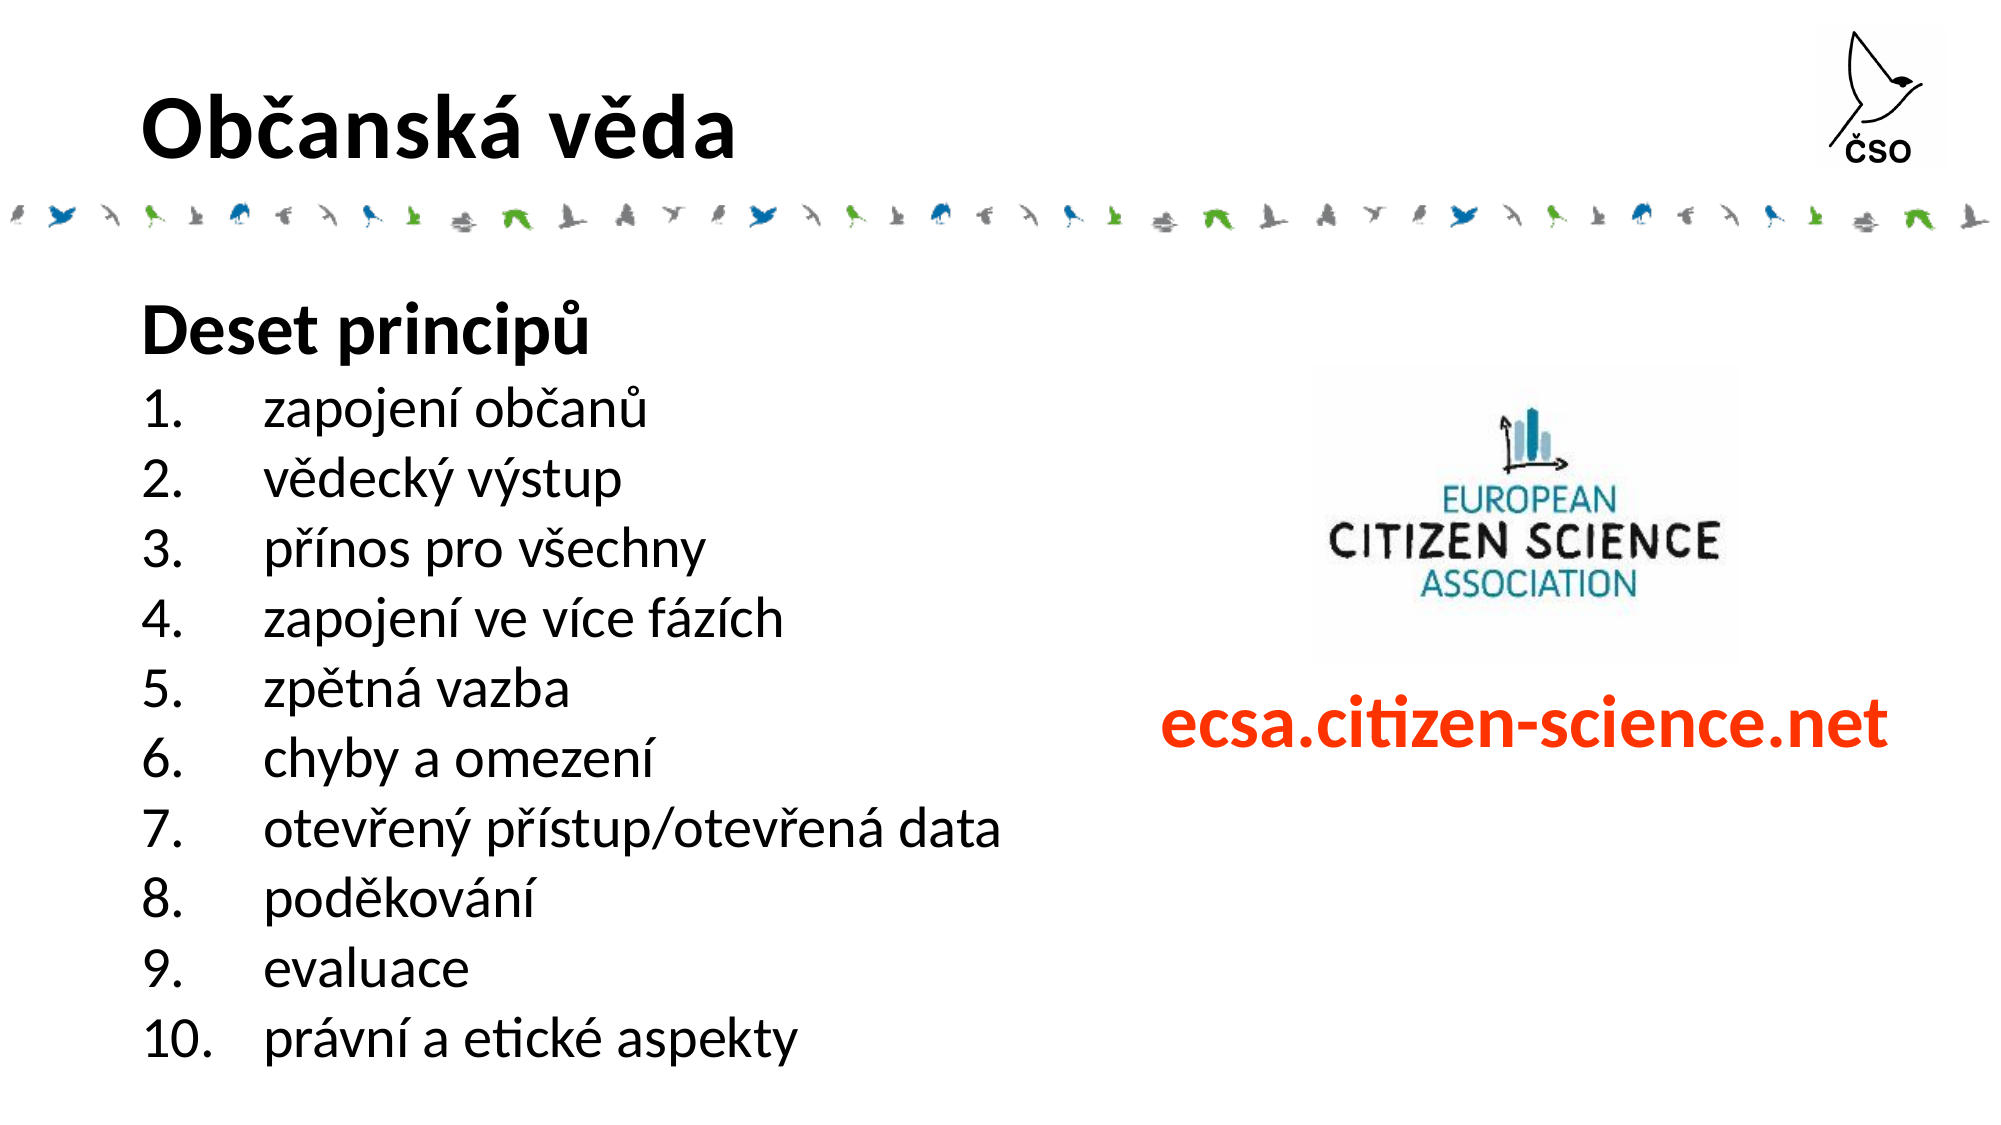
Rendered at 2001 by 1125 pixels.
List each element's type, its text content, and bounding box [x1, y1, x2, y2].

title Občanská věda [126, 20, 1852, 201]
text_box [10, 201, 2000, 238]
text_box Deset principů zapojení občanů vědecký výstup přínos pro všechny zapojení ve více fázích zpětná vazba chyby a omezení otevřený přístup/otevřená data poděkování evaluace právní a etické aspekty [126, 272, 1021, 1077]
picture [1313, 364, 1739, 666]
picture [1811, 26, 1948, 169]
text_box ecsa.citizen-science.net [1145, 665, 1908, 771]
